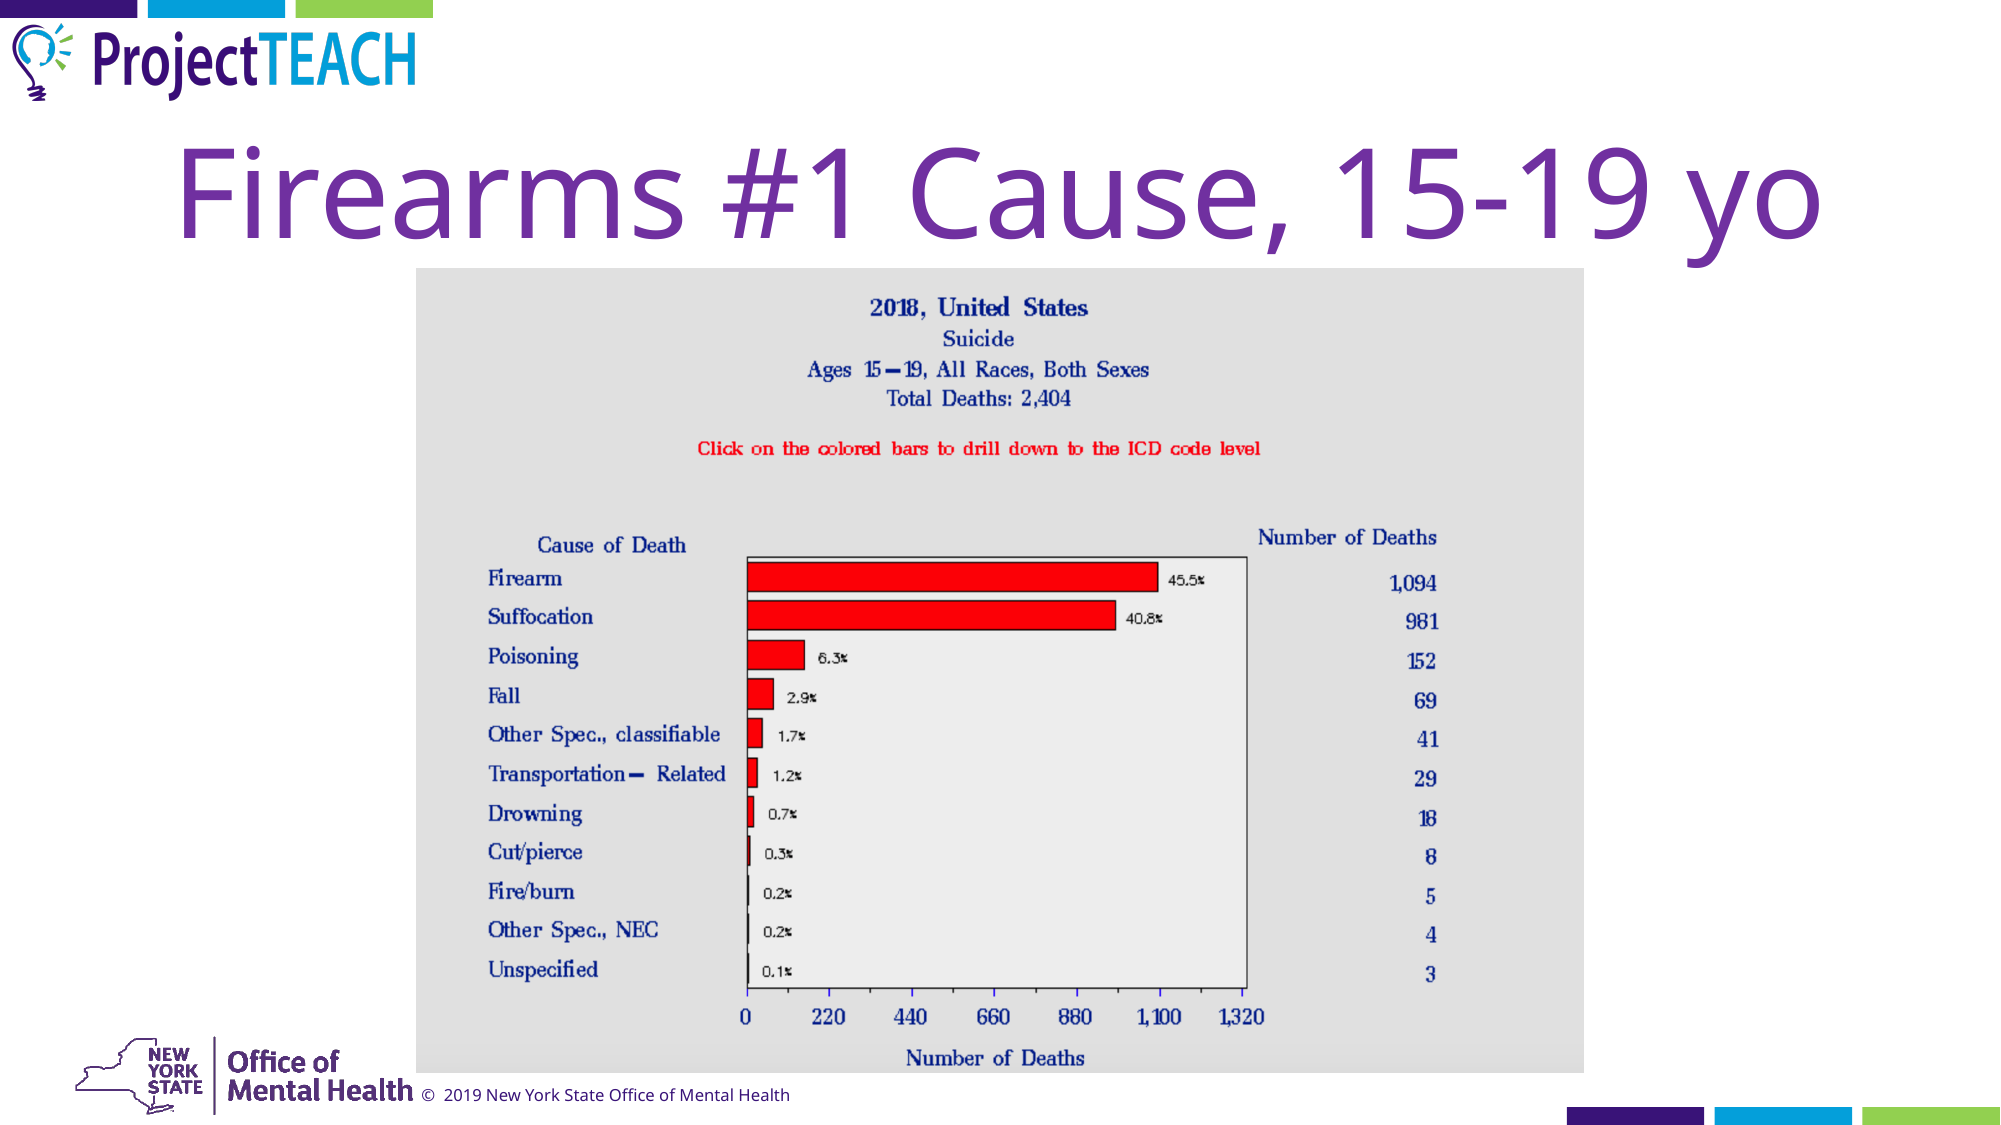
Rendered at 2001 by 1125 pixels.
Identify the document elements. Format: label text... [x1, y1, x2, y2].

picture [12, 23, 415, 101]
picture [71, 1032, 417, 1119]
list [416, 268, 1584, 1073]
title Firearms #1 Cause, 15-19 yo [144, 126, 1856, 269]
